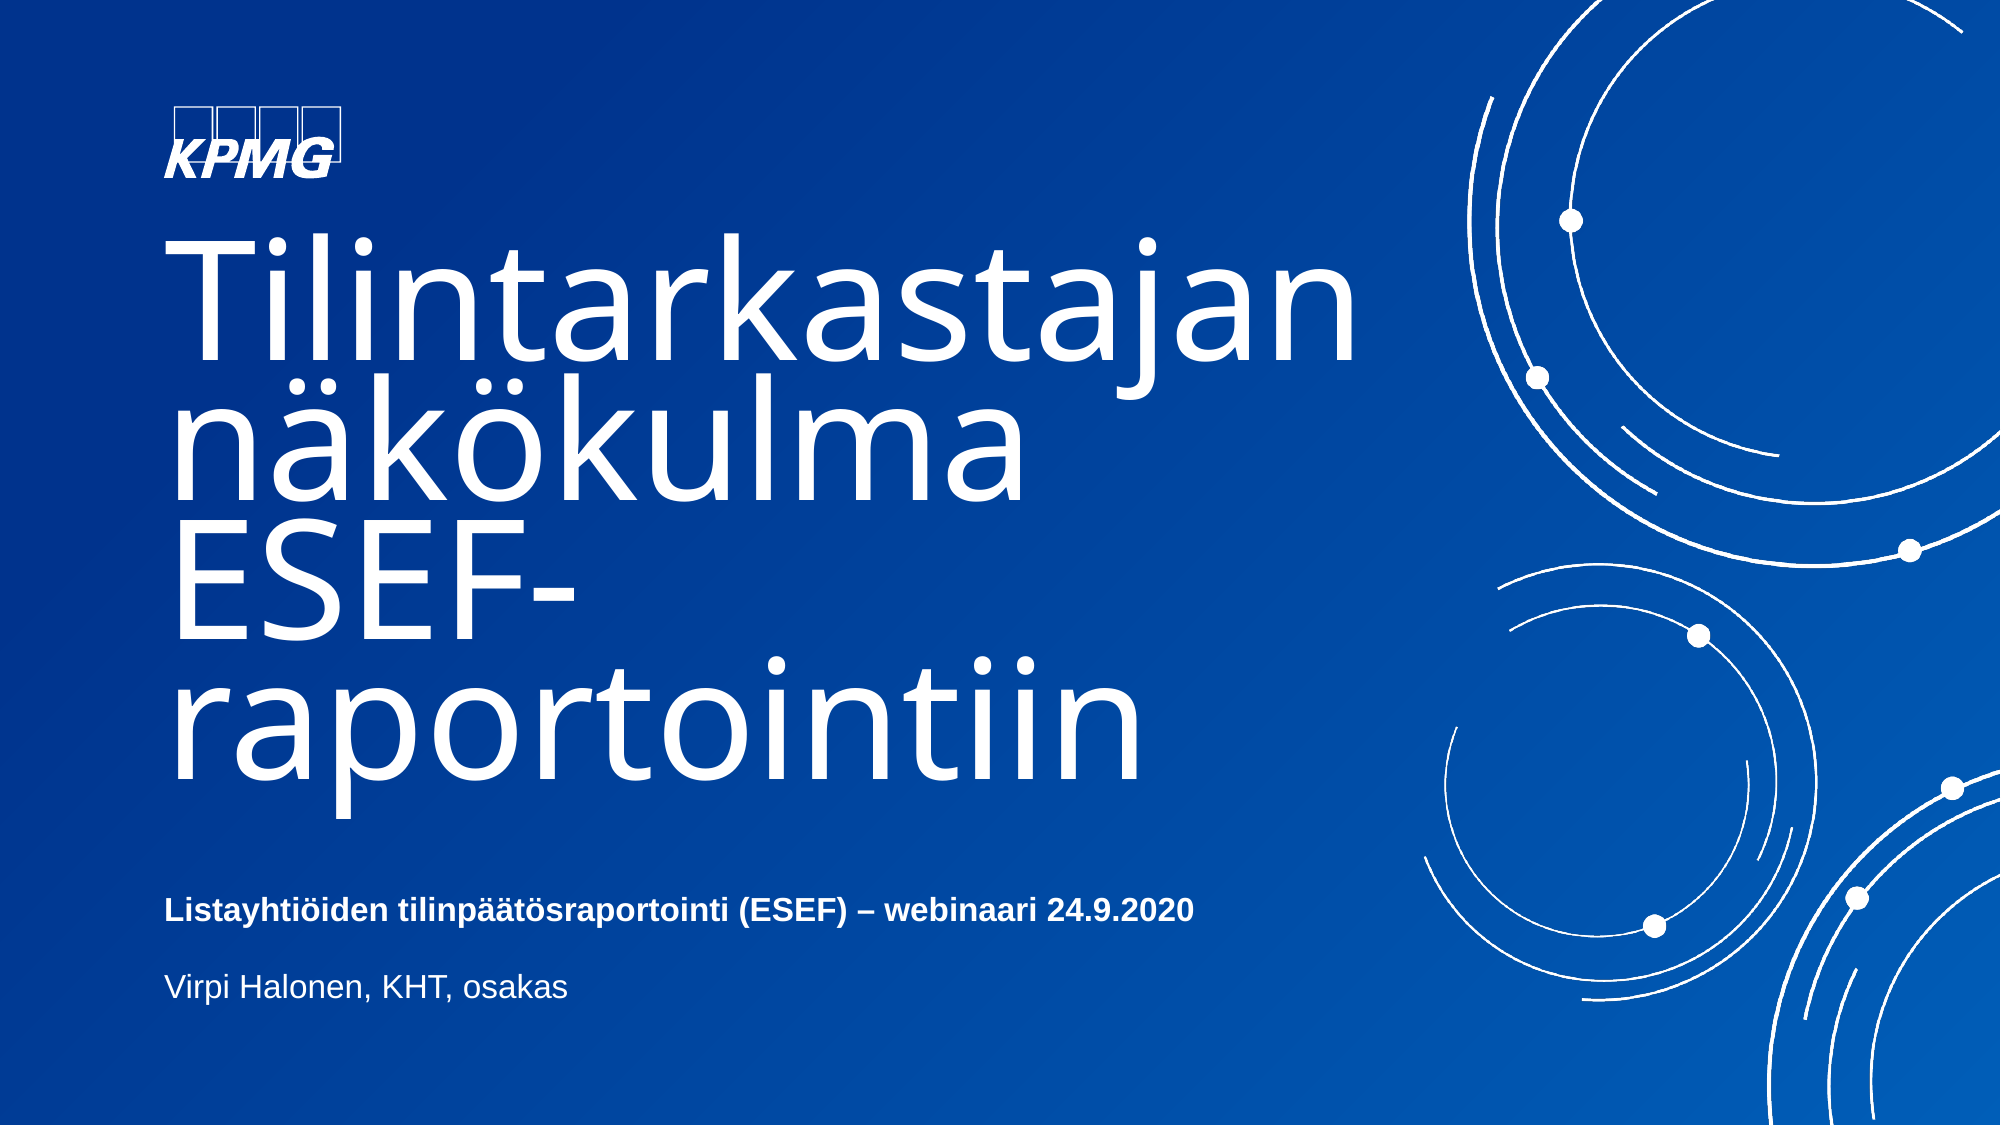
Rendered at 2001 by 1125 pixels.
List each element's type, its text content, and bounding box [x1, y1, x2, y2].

title Tilintarkastajan näkökulma ESEF-raportointiin [164, 248, 1393, 824]
picture [1386, 0, 2001, 1125]
list Listayhtiöiden tilinpäätösraportointi (ESEF) – webinaari 24.9.2020 [164, 888, 1244, 937]
list Virpi Halonen, KHT, osakas [164, 965, 1244, 1014]
